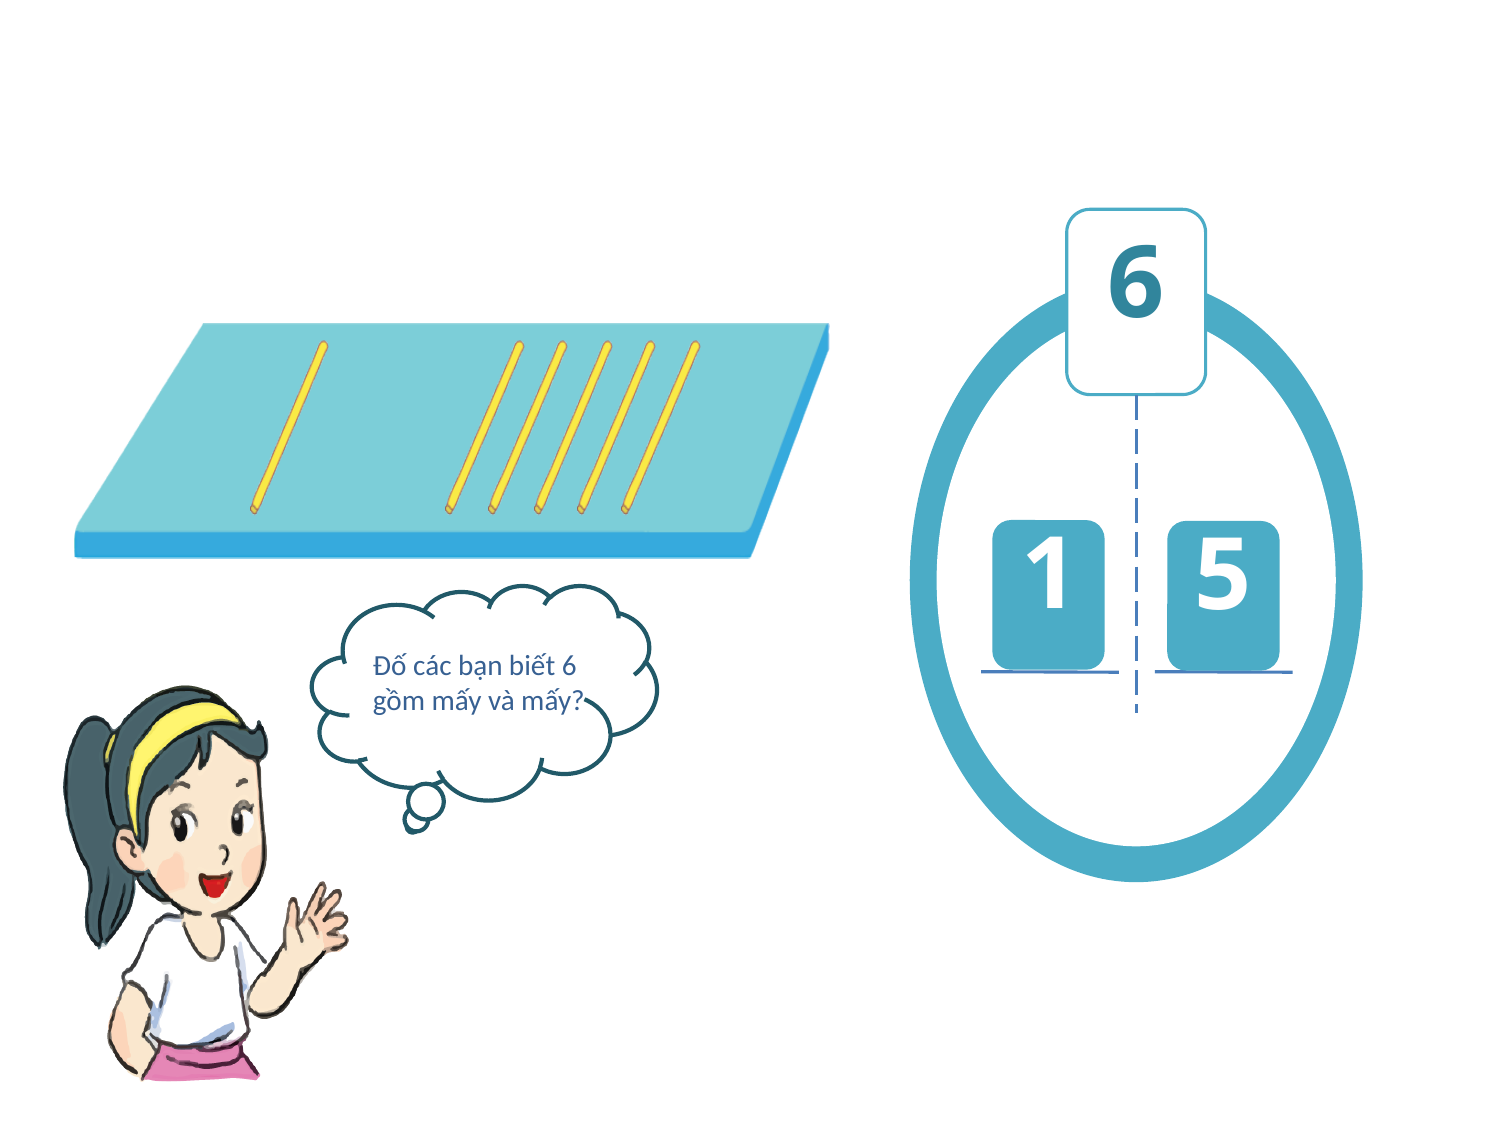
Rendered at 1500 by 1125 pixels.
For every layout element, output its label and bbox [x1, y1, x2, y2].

text_box [992, 500, 1105, 671]
text_box [909, 209, 1363, 883]
text_box [311, 585, 678, 801]
text_box [1167, 501, 1280, 671]
picture [74, 323, 830, 559]
picture [63, 684, 350, 1082]
